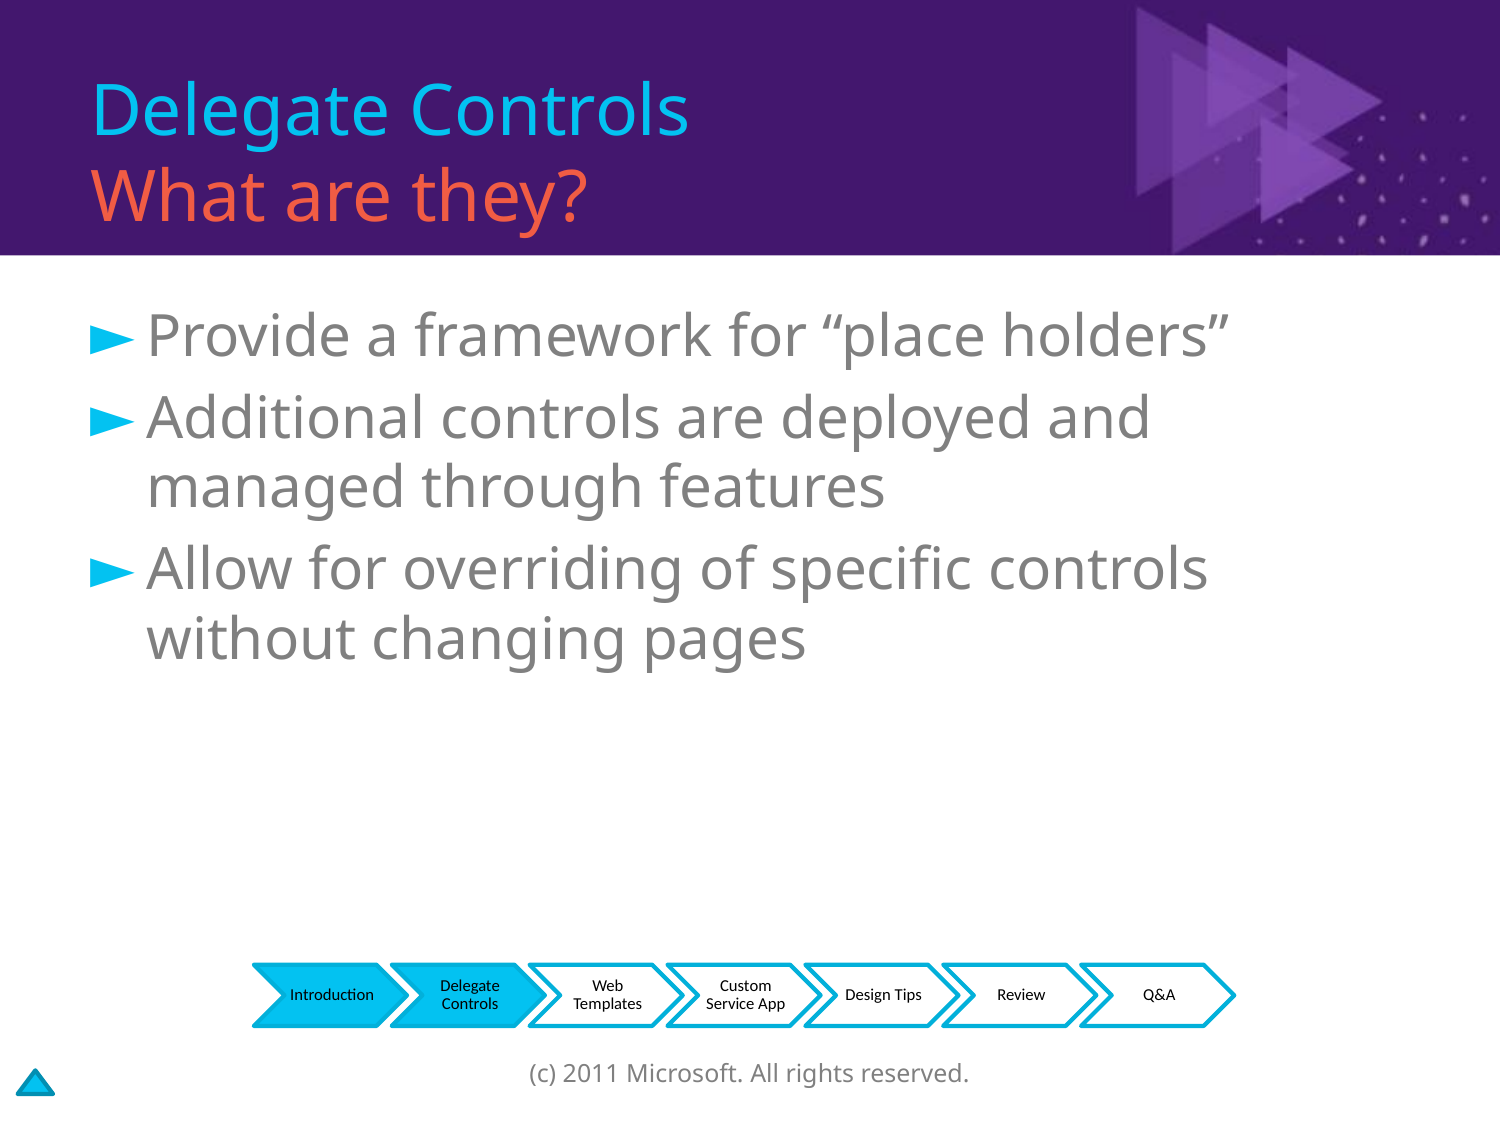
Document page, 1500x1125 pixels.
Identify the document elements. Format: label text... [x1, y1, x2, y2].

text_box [253, 952, 1235, 1039]
list Provide a framework for “place holders” Additional controls are deployed and managed through features Allow for overriding of specific controls without changing pages [75, 290, 1425, 923]
text_box [15, 1068, 55, 1097]
picture [0, 0, 1500, 255]
footer (c) 2011 Microsoft. All rights reserved. [512, 1046, 988, 1103]
title Delegate Controls What are they? [75, 56, 1425, 244]
